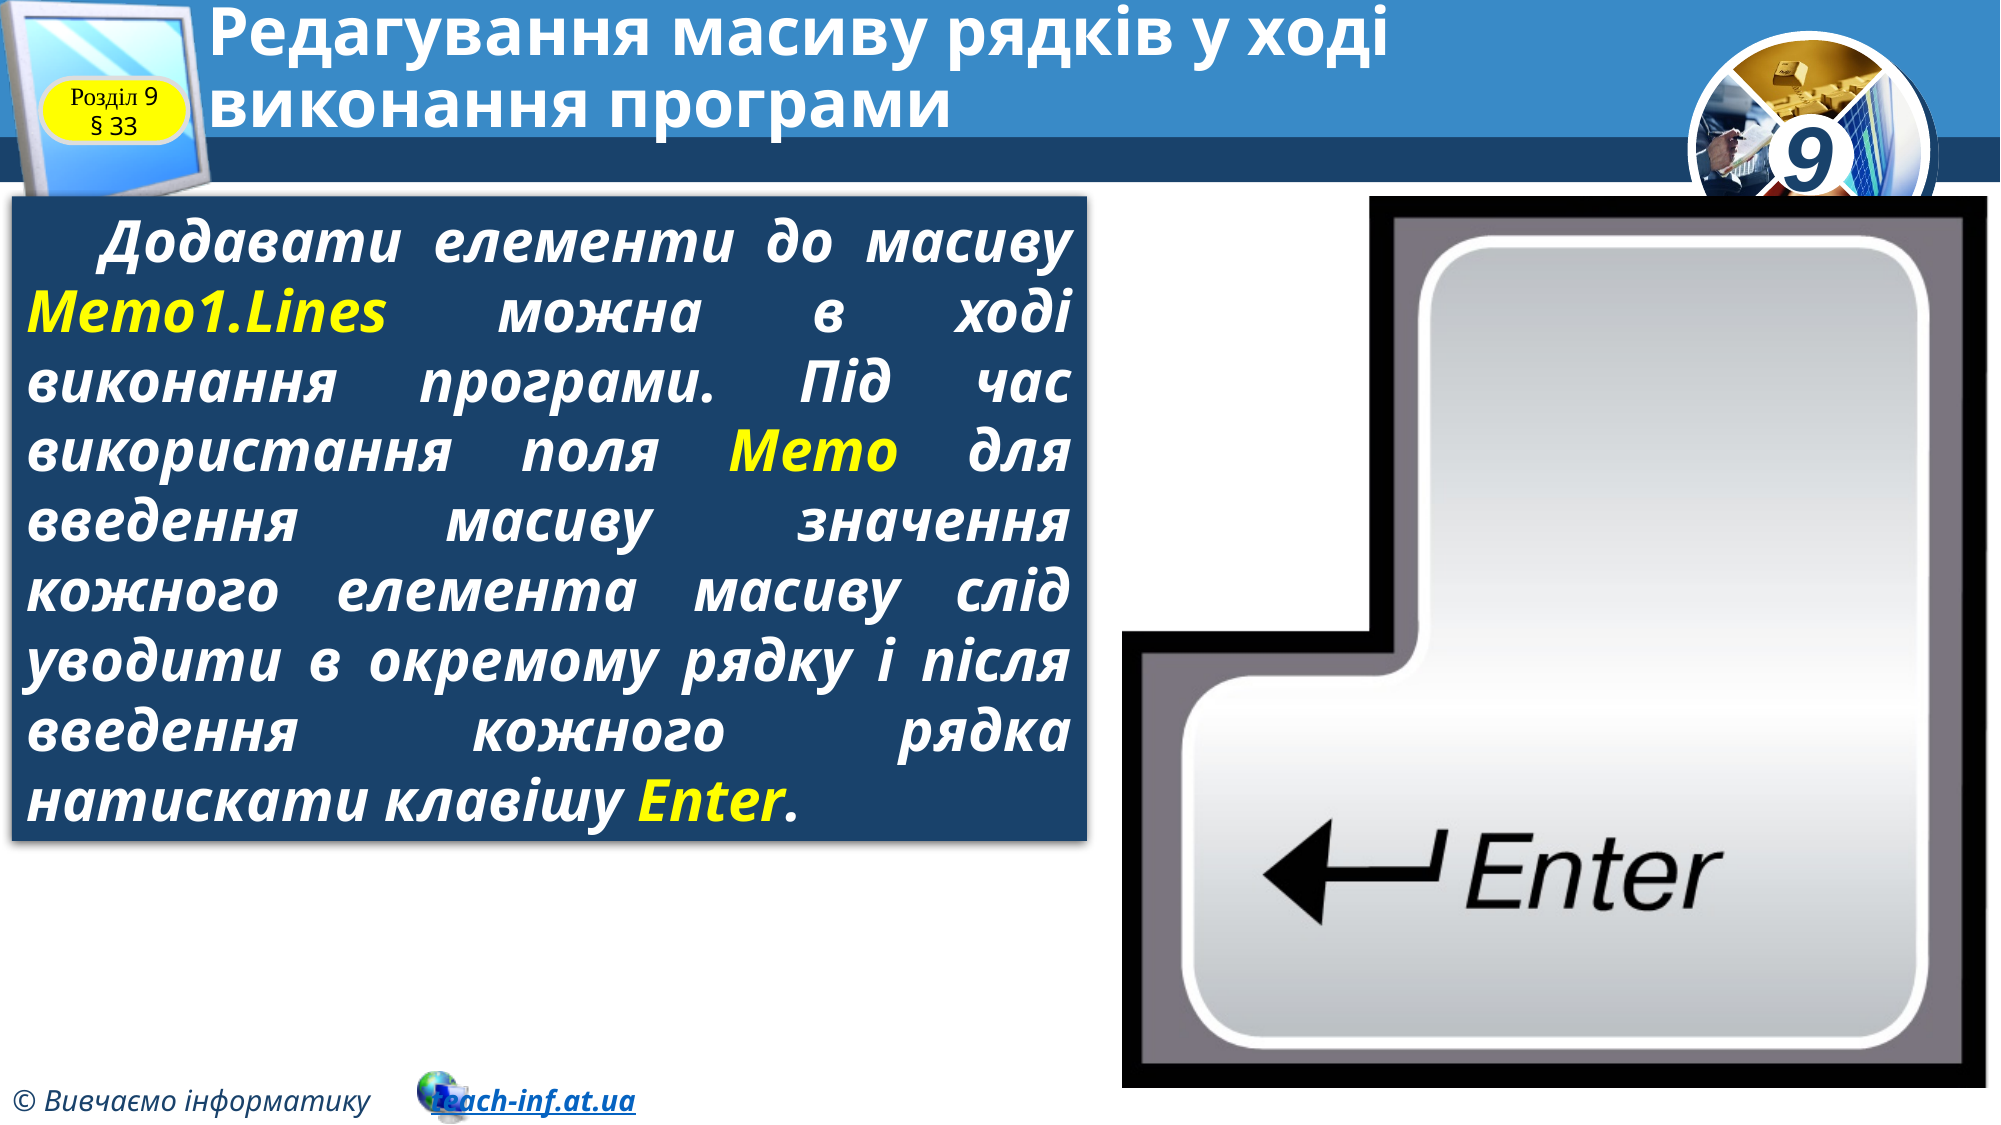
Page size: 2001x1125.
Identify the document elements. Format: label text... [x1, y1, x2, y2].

title Редагування масиву рядків у ході виконання програми [212, 26, 1678, 114]
picture [1733, 40, 1883, 122]
picture [0, 0, 212, 296]
picture [1122, 73, 1989, 1088]
picture [417, 1071, 470, 1124]
picture [464, 1098, 469, 1108]
text_box Додавати елементи до масиву Memo1.Lines можна в ході виконання програми. Під час використання поля Memo для введення масиву значення кожного елемента масиву слід уводити в окремому рядку і після введення кожного рядка натискати клавішу Enter. [11, 196, 1087, 841]
